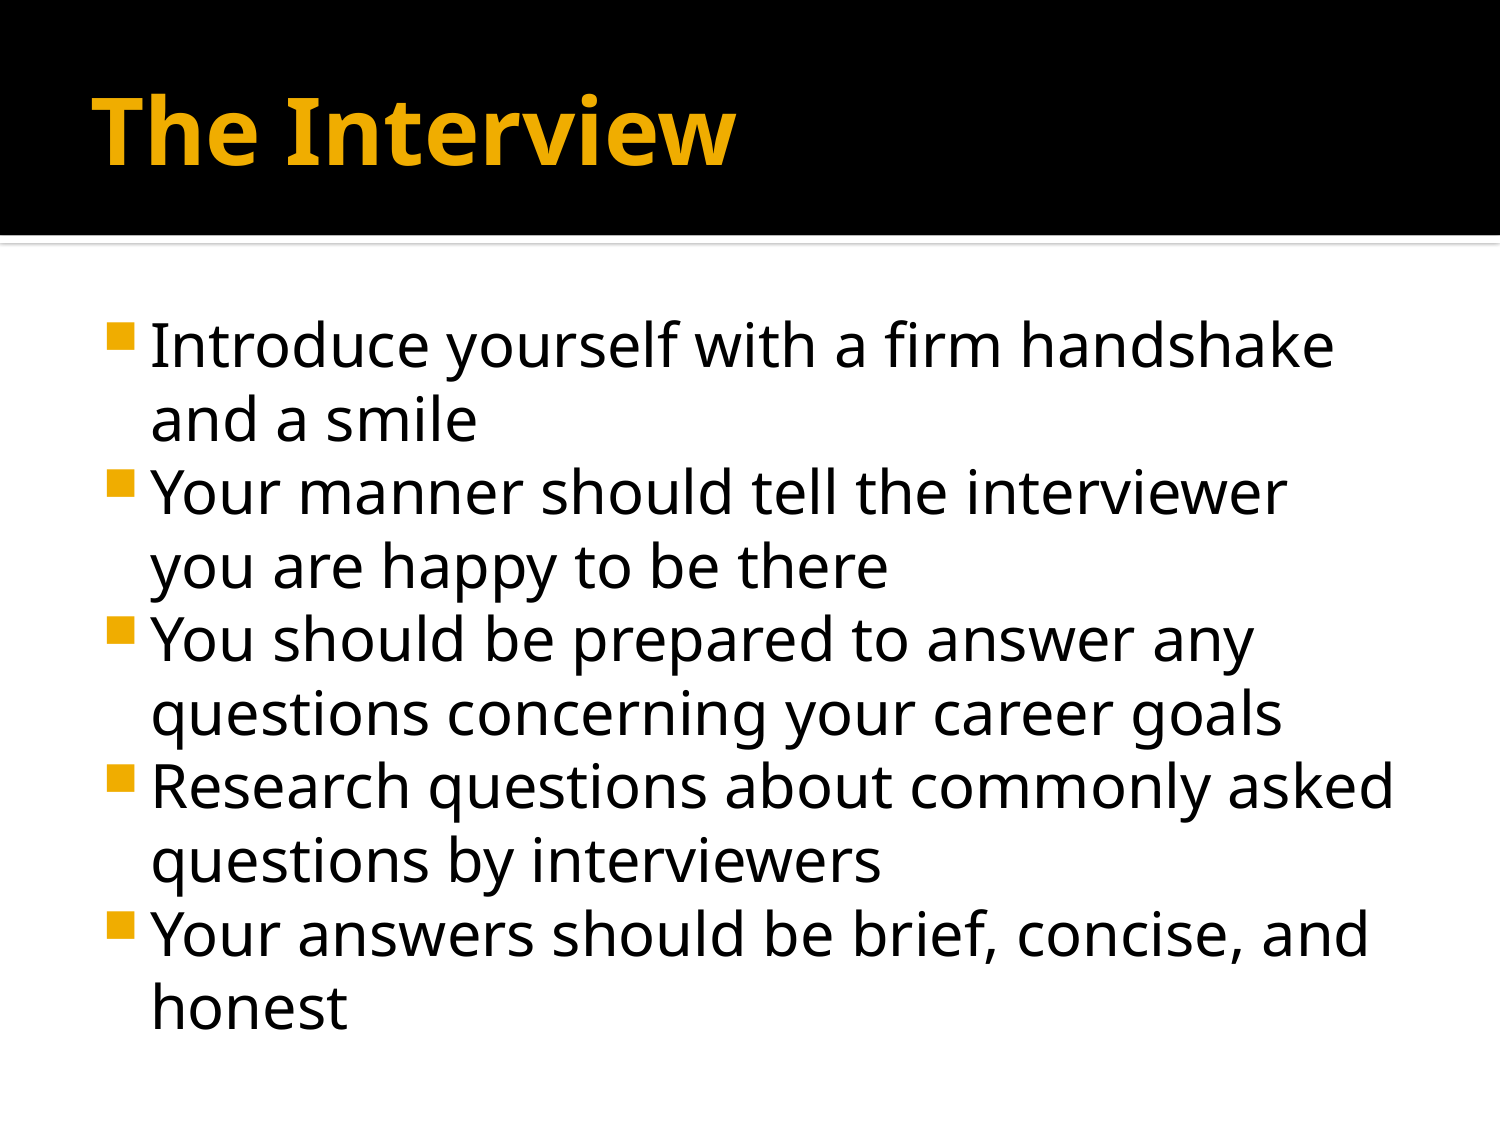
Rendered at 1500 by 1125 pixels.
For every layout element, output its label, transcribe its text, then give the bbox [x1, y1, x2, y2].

title The Interview [75, 25, 1425, 231]
list Introduce yourself with a firm handshake and a smile Your manner should tell the interviewer you are happy to be there You should be prepared to answer any questions concerning your career goals Research questions about commonly asked questions by interviewers Your answers should be brief, concise, and honest [75, 291, 1425, 1050]
